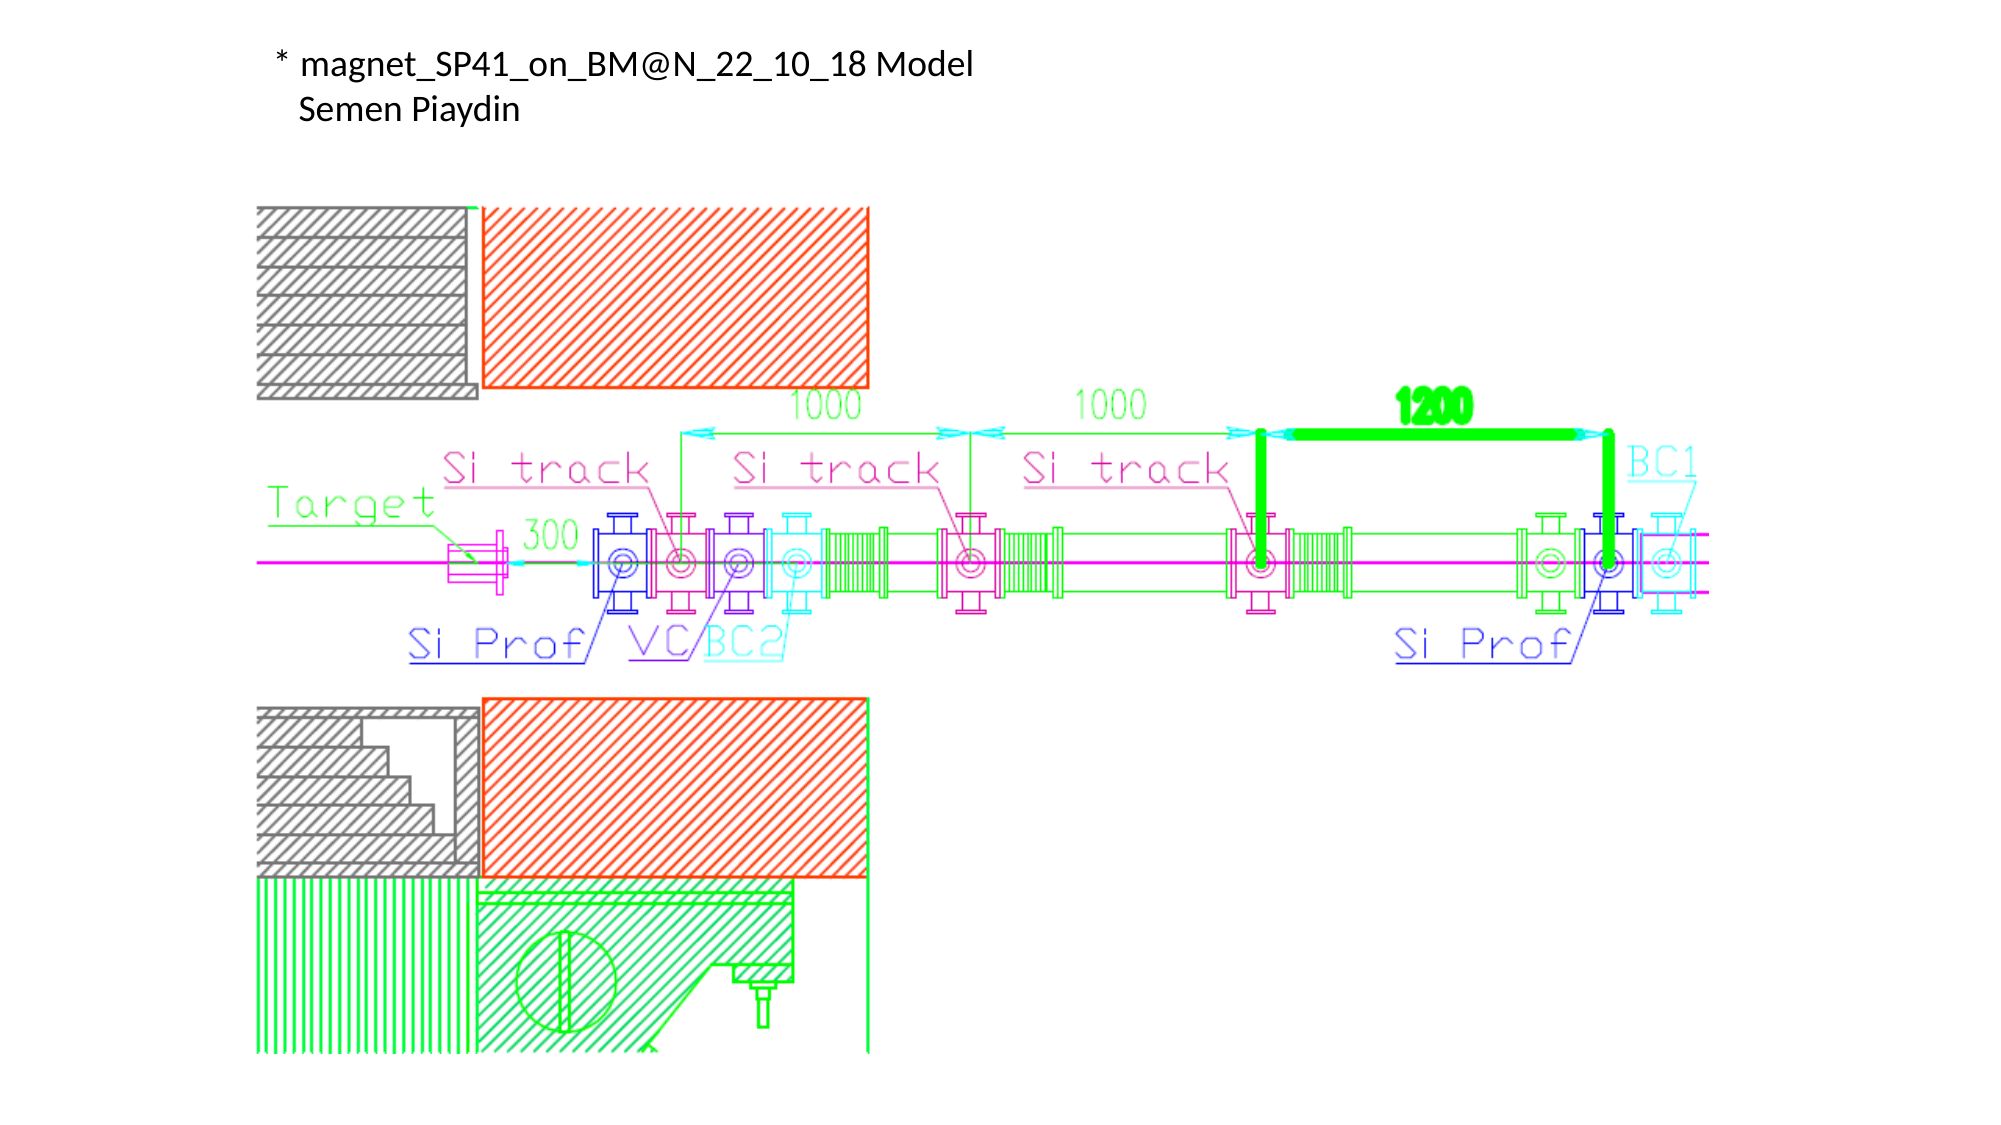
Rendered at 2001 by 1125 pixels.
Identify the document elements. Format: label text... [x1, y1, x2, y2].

text_box * magnet_SP41_on_BM@N_22_10_18 Model Semen Piaydin [258, 31, 999, 182]
picture [254, 183, 1709, 1054]
